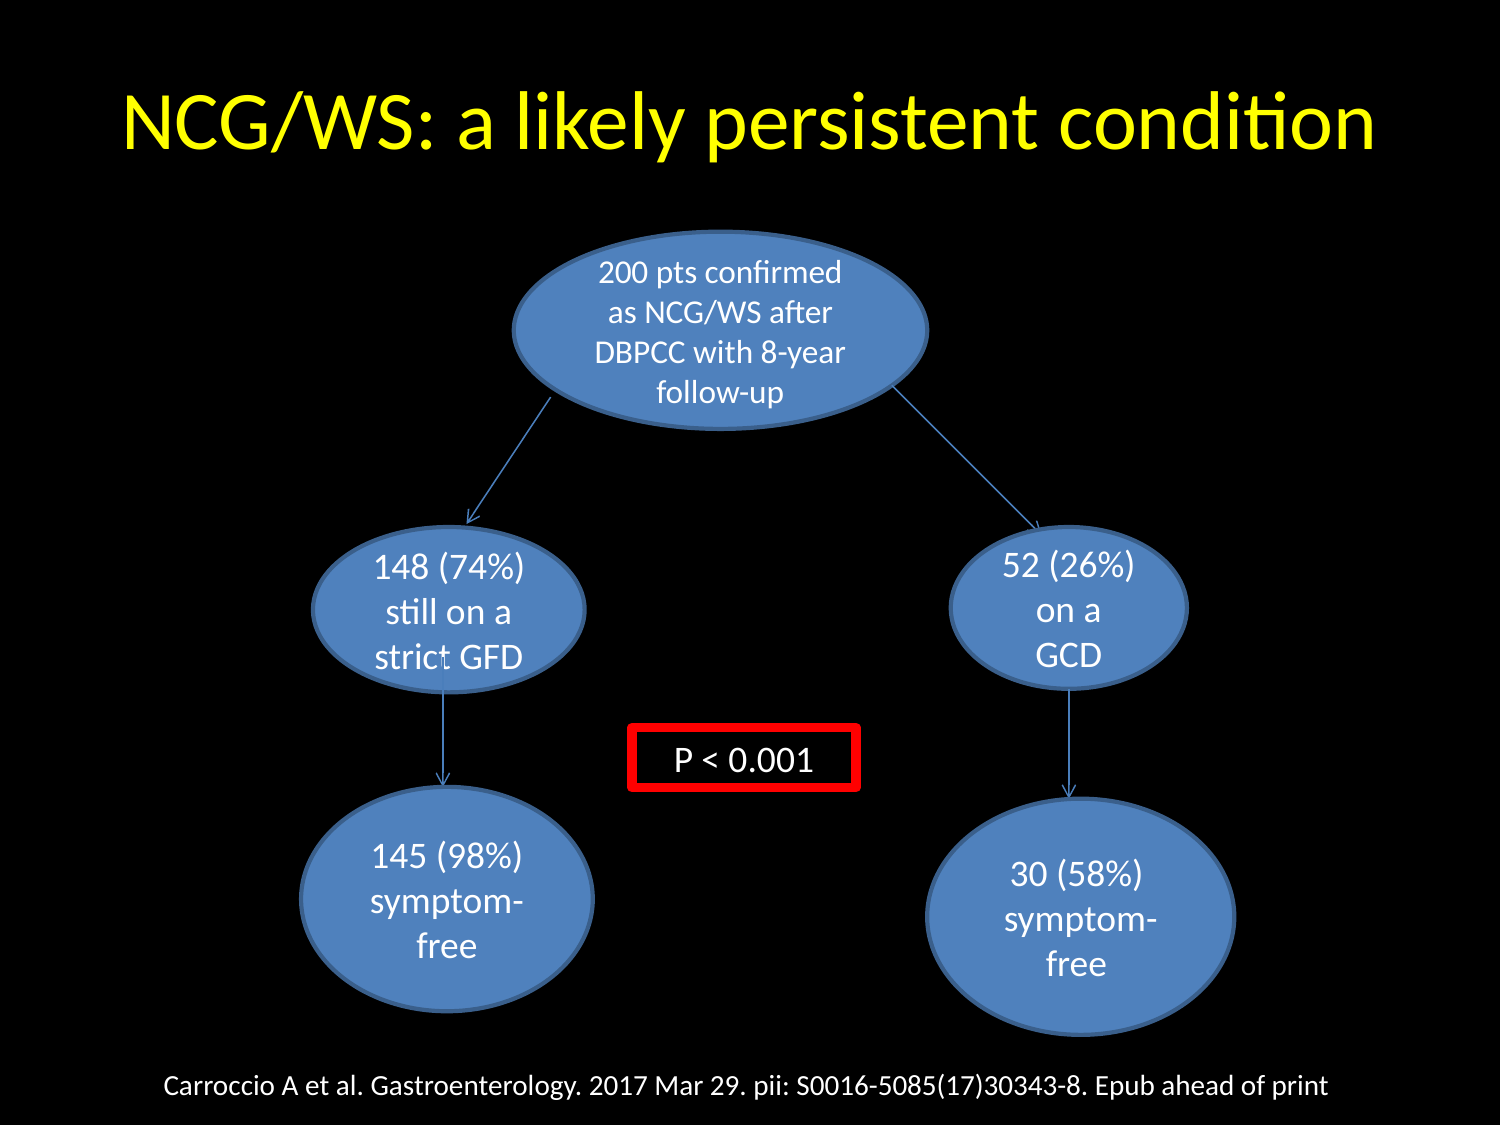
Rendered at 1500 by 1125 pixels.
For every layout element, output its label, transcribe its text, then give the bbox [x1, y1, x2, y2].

text_box 30 (58%) symptom-free [925, 796, 1237, 1037]
title NCG/WS: a likely persistent condition [75, 0, 1425, 233]
text_box Carroccio A et al. Gastroenterology. 2017 Mar 29. pii: S0016-5085(17)30343-8. Epub ahead of print [0, 1058, 1500, 1109]
text_box 52 (26%) on a GCD [948, 524, 1190, 691]
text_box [466, 396, 551, 525]
text_box 145 (98%) symptom-free [298, 784, 595, 1014]
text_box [891, 385, 1042, 536]
text_box 200 pts confirmed as NCG/WS after DBPCC with 8-year follow-up [511, 229, 930, 432]
text_box 148 (74%) still on a strict GFD [310, 524, 587, 695]
text_box P < 0.001 [631, 727, 857, 788]
